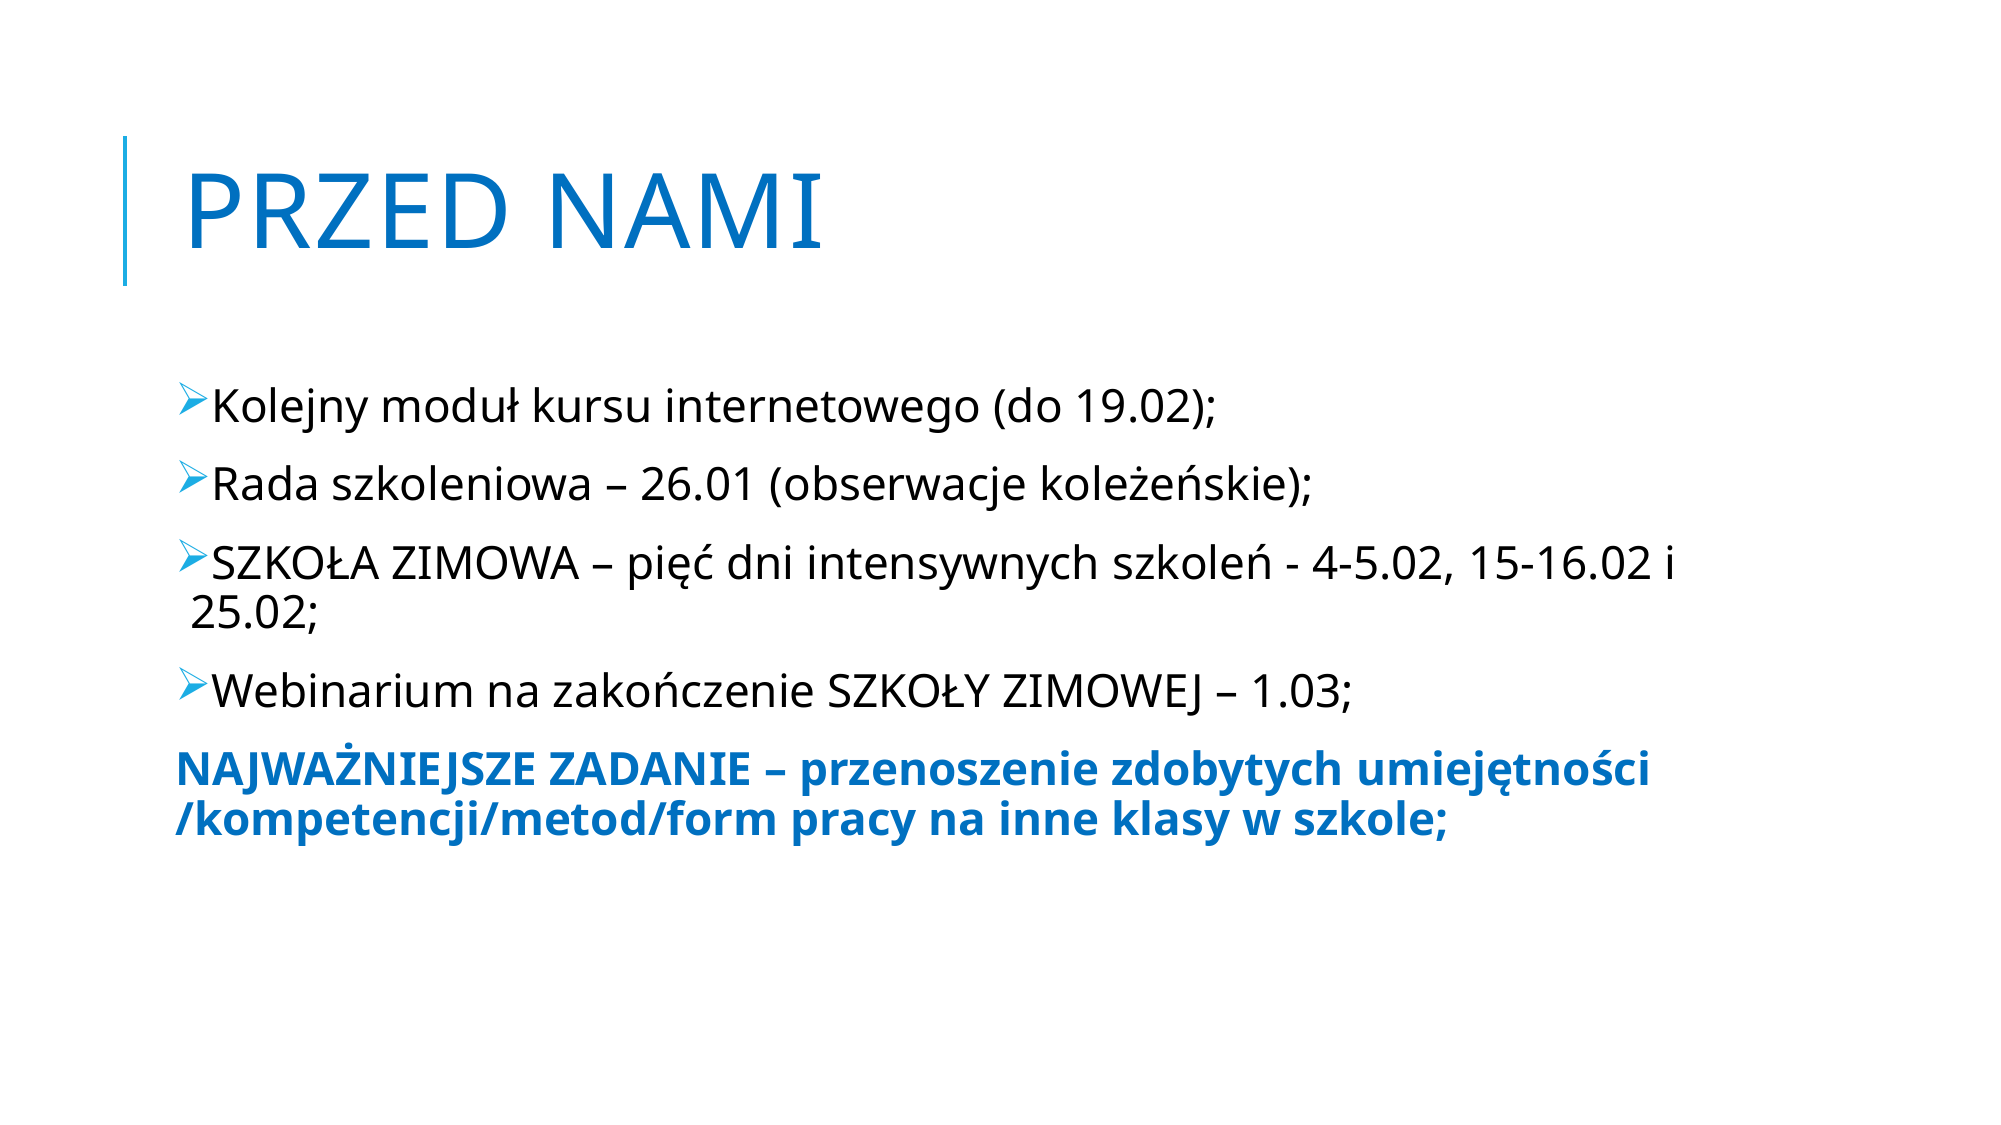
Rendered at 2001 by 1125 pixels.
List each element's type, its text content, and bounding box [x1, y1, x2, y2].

list Kolejny moduł kursu internetowego (do 19.02); Rada szkoleniowa – 26.01 (obserwacje koleżeńskie); SZKOŁA ZIMOWA – pięć dni intensywnych szkoleń - 4-5.02, 15-16.02 i 25.02; Webinarium na zakończenie SZKOŁY ZIMOWEJ – 1.03; NAJWAŻNIEJSZE ZADANIE – przenoszenie zdobytych umiejętności /kompetencji/metod/form pracy na inne klasy w szkole; [168, 375, 1763, 1035]
title PRZED NAMI [168, 96, 1763, 342]
